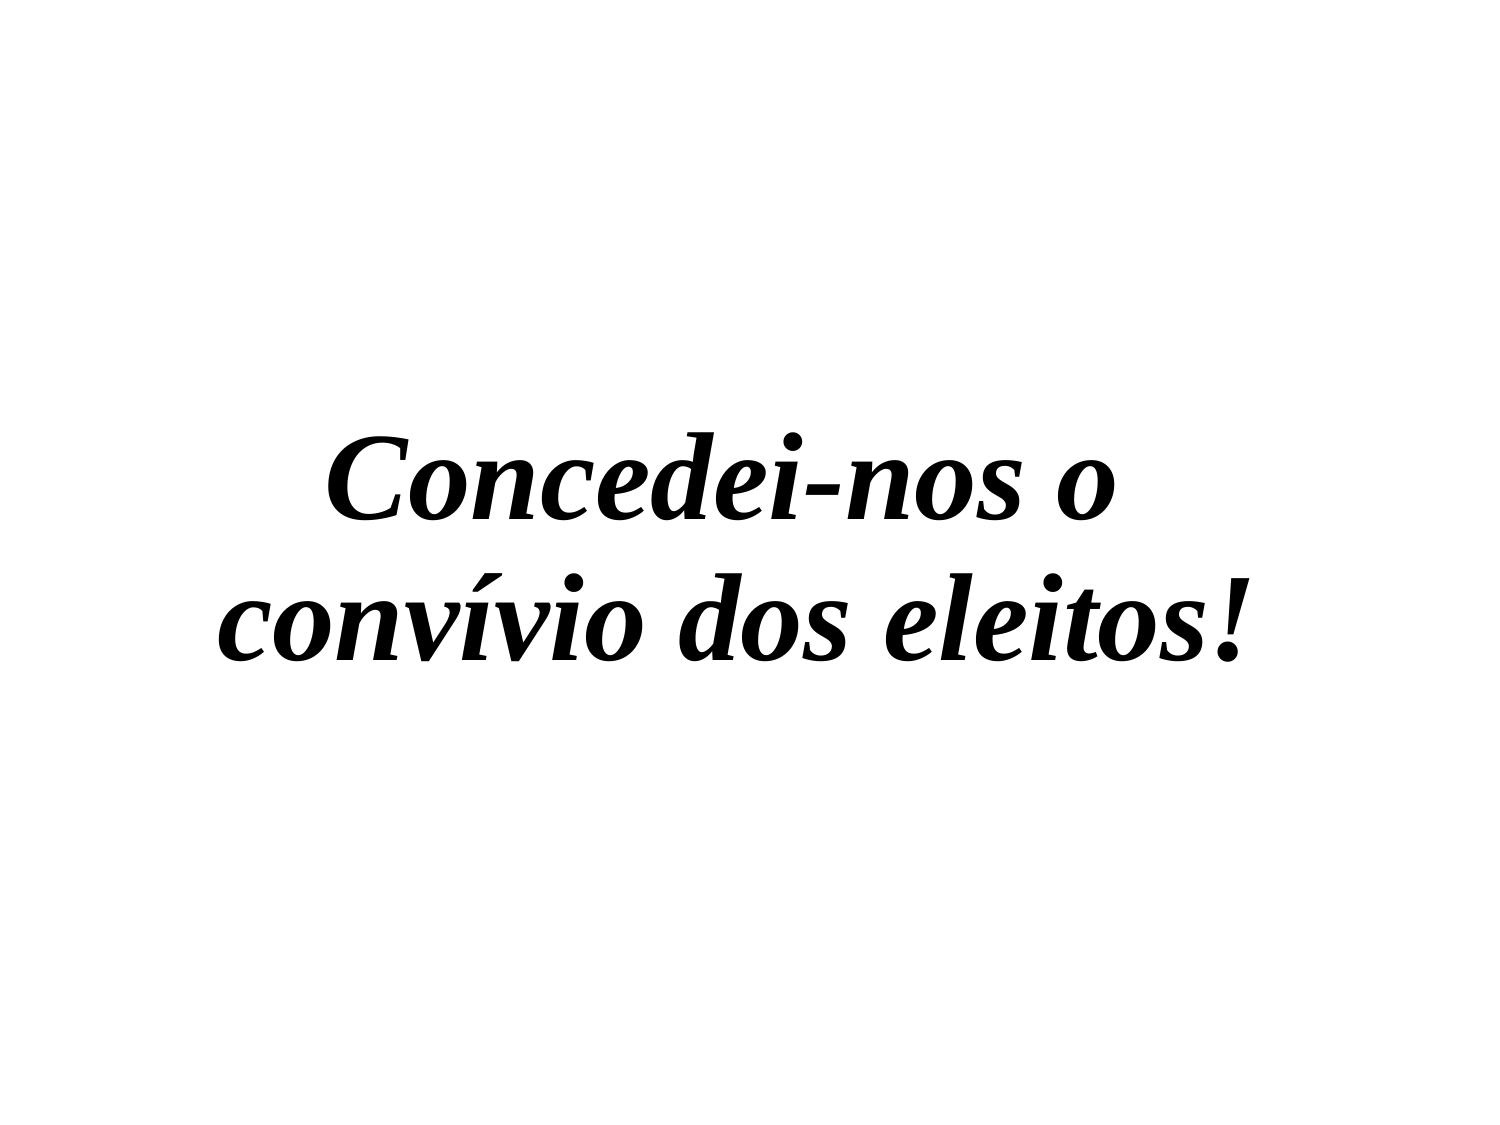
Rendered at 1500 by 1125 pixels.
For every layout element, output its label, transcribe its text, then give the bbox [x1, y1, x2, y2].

list Concedei-nos o convívio dos eleitos! [85, 79, 1391, 1027]
